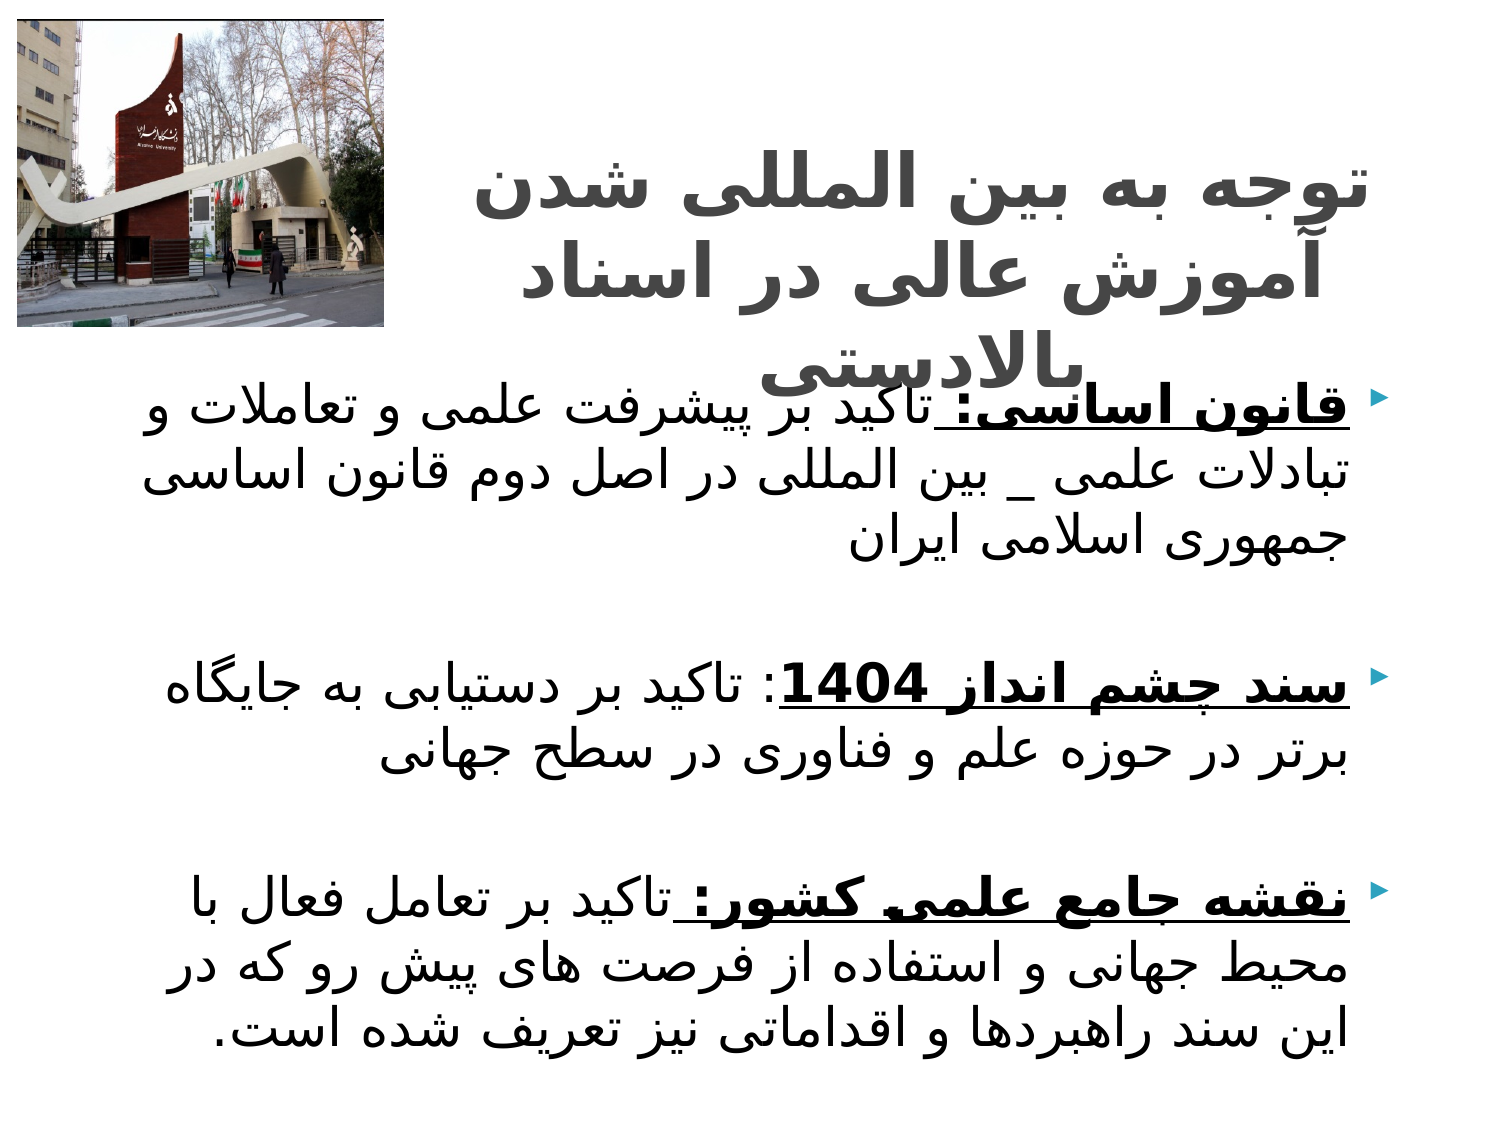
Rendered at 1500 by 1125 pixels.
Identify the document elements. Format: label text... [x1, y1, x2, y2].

list قانون اساسی: تاکید بر پیشرفت علمی و تعاملات و تبادلات علمی _ بین المللی در اصل دوم قانون اساسی جمهوری اسلامی ایران سند چشم انداز 1404: تاکید بر دستیابی به جایگاه برتر در حوزه علم و فناوری در سطح جهانی نقشه جامع علمی کشور: تاکید بر تعامل فعال با محیط جهانی و استفاده از فرصت های پیش رو که در این سند راهبردها و اقداماتی نیز تعریف شده است. [75, 361, 1425, 1105]
title توجه به بین المللی شدن آموزش عالی در اسناد بالادستی [395, 174, 1451, 362]
picture [17, 18, 385, 327]
